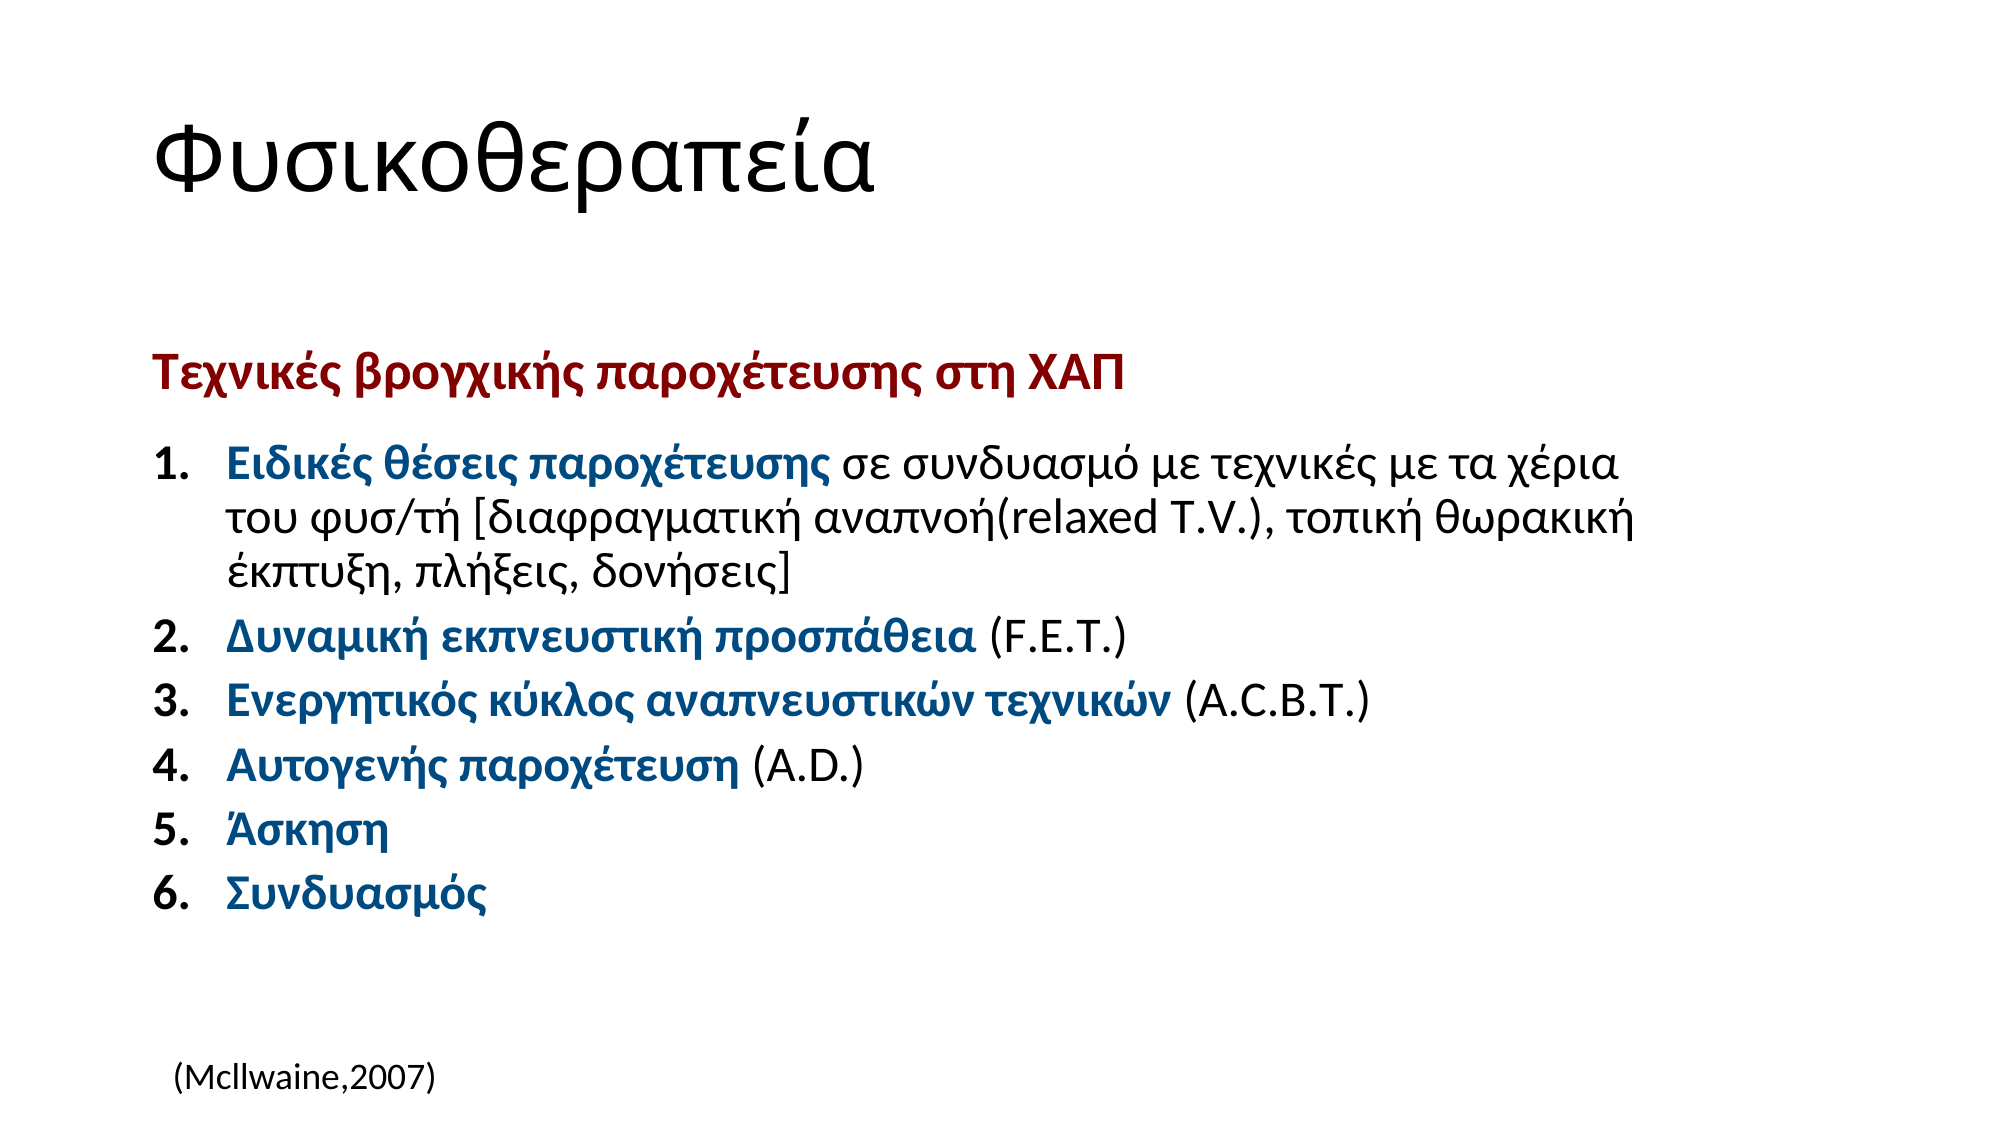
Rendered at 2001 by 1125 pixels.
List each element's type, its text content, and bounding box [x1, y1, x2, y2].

list Τεχνικές βρογχικής παροχέτευσης στη ΧΑΠ Ειδικές θέσεις παροχέτευσης σε συνδυασμό με τεχνικές με τα χέρια του φυσ/τή [διαφραγματική αναπνοή(relaxed T.V.), τοπική θωρακική έκπτυξη, πλήξεις, δονήσεις] Δυναμική εκπνευστική προσπάθεια (F.E.T.) Ενεργητικός κύκλος αναπνευστικών τεχνικών (A.C.B.T.) Αυτογενής παροχέτευση (Α.D.) Άσκηση Συνδυασμός [137, 335, 1675, 1094]
title Φυσικοθεραπεία [137, 59, 1589, 263]
text_box (Mcllwaine,2007) [148, 1040, 497, 1106]
